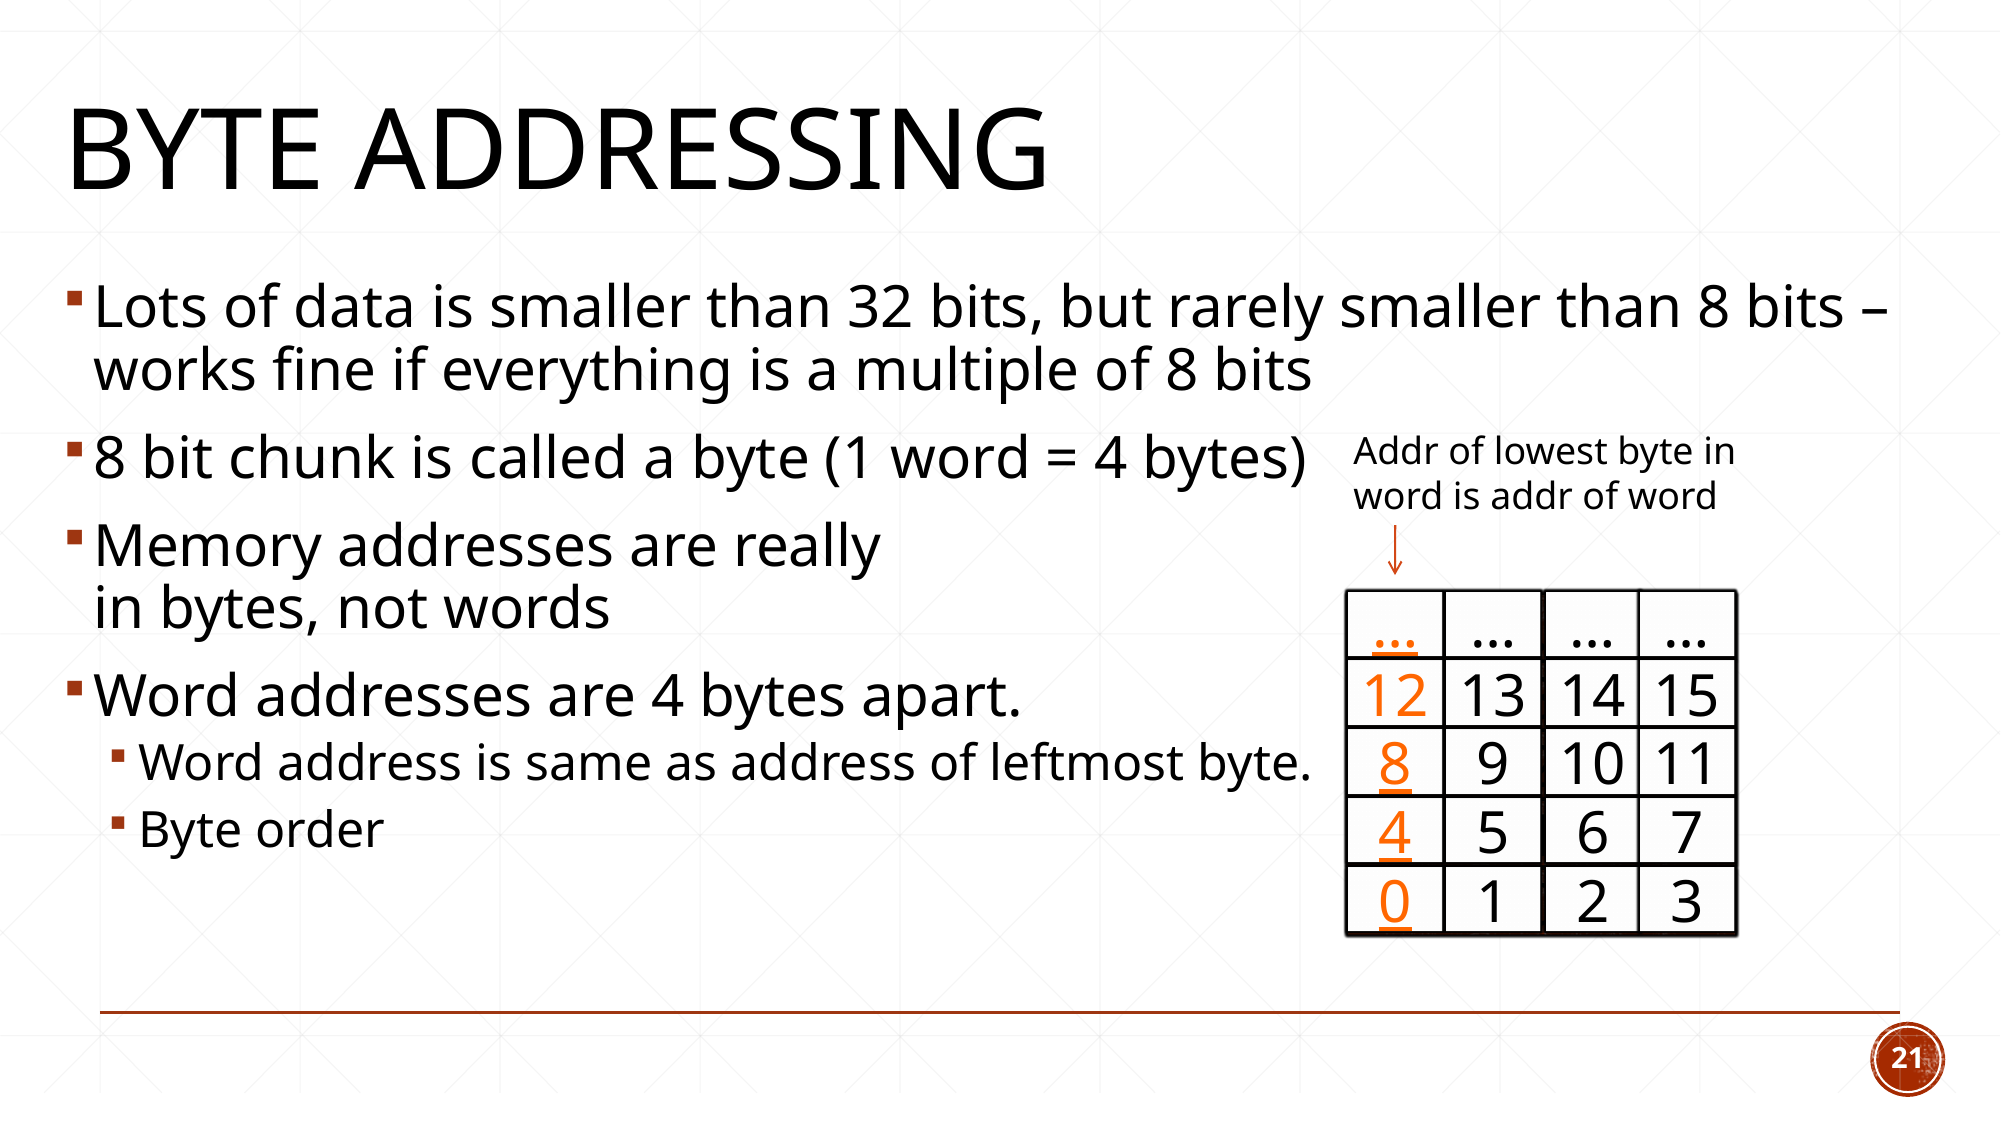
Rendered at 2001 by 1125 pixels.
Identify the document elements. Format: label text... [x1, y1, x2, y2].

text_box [1348, 592, 1735, 932]
list Lots of data is smaller than 32 bits, but rarely smaller than 8 bits – works fine if everything is a multiple of 8 bits 8 bit chunk is called a byte (1 word = 4 bytes) Memory addresses are really in bytes, not words Word addresses are 4 bytes apart. Word address is same as address of leftmost byte. Byte order [48, 269, 1961, 1013]
text_box Addr of lowest byte in word is addr of word [1338, 419, 1752, 525]
slide_number 21 [1855, 1028, 1961, 1089]
title Byte addressing [48, 52, 1961, 254]
